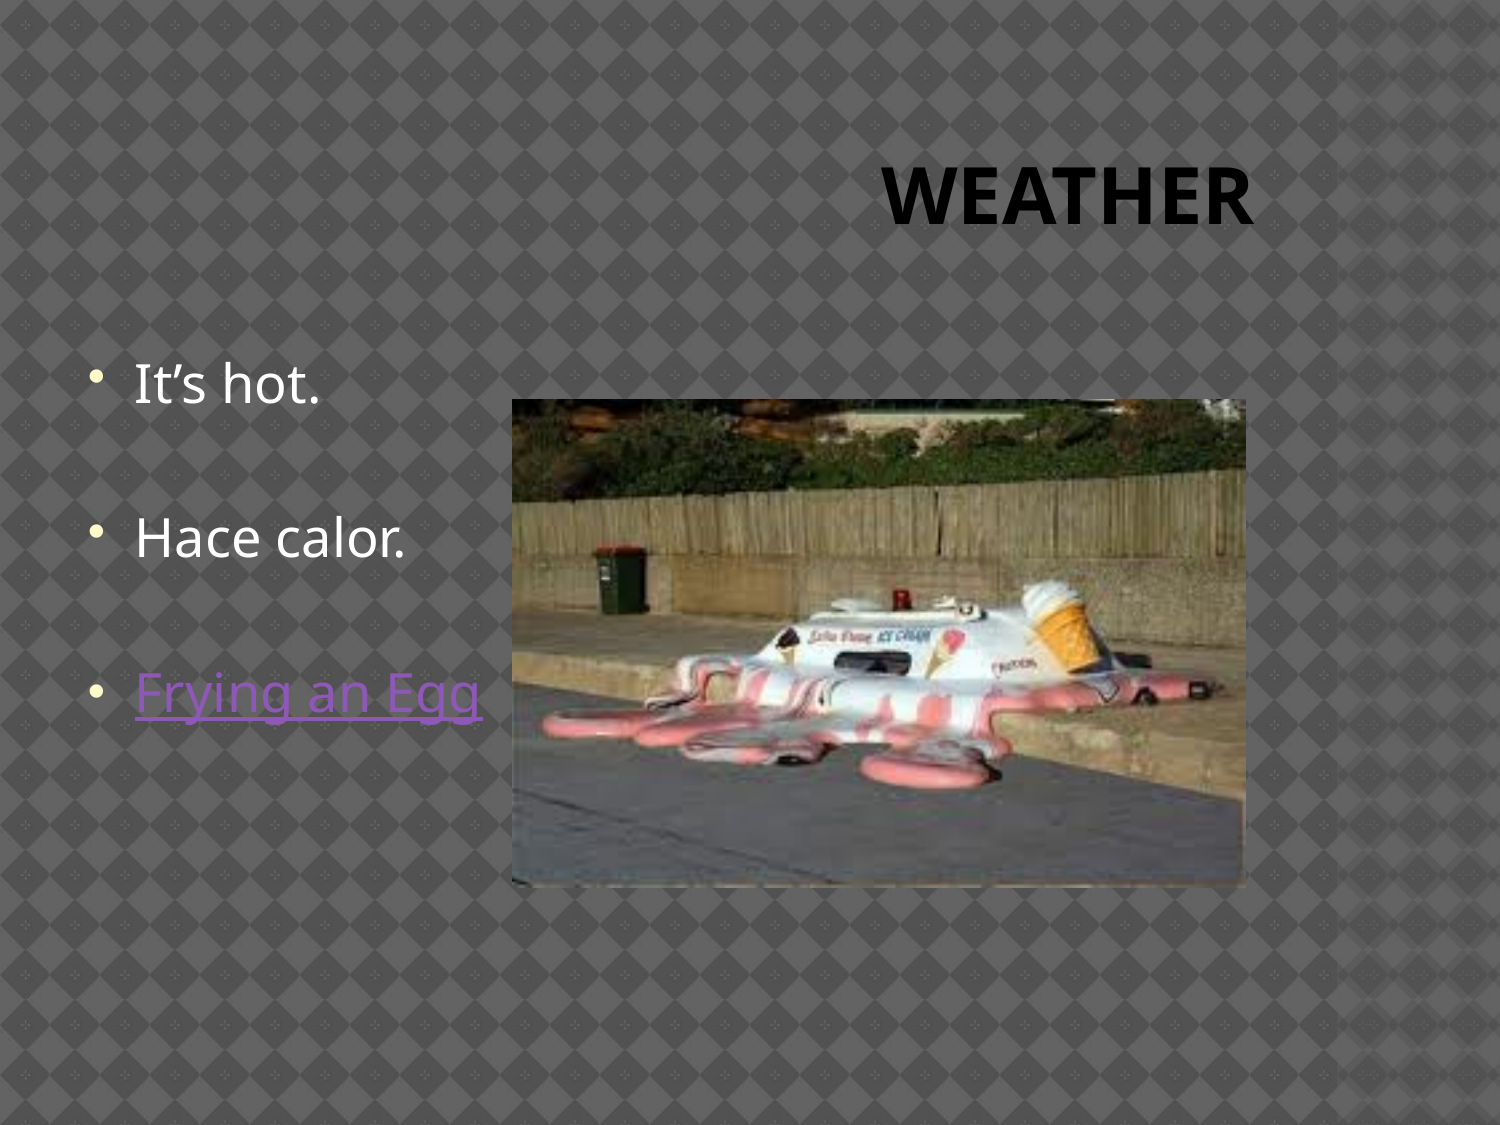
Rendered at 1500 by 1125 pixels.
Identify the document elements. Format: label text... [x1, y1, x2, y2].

picture [512, 399, 1246, 888]
title Weather [75, 52, 1263, 240]
list It’s hot. Hace calor. Frying an Egg [75, 264, 1263, 1059]
